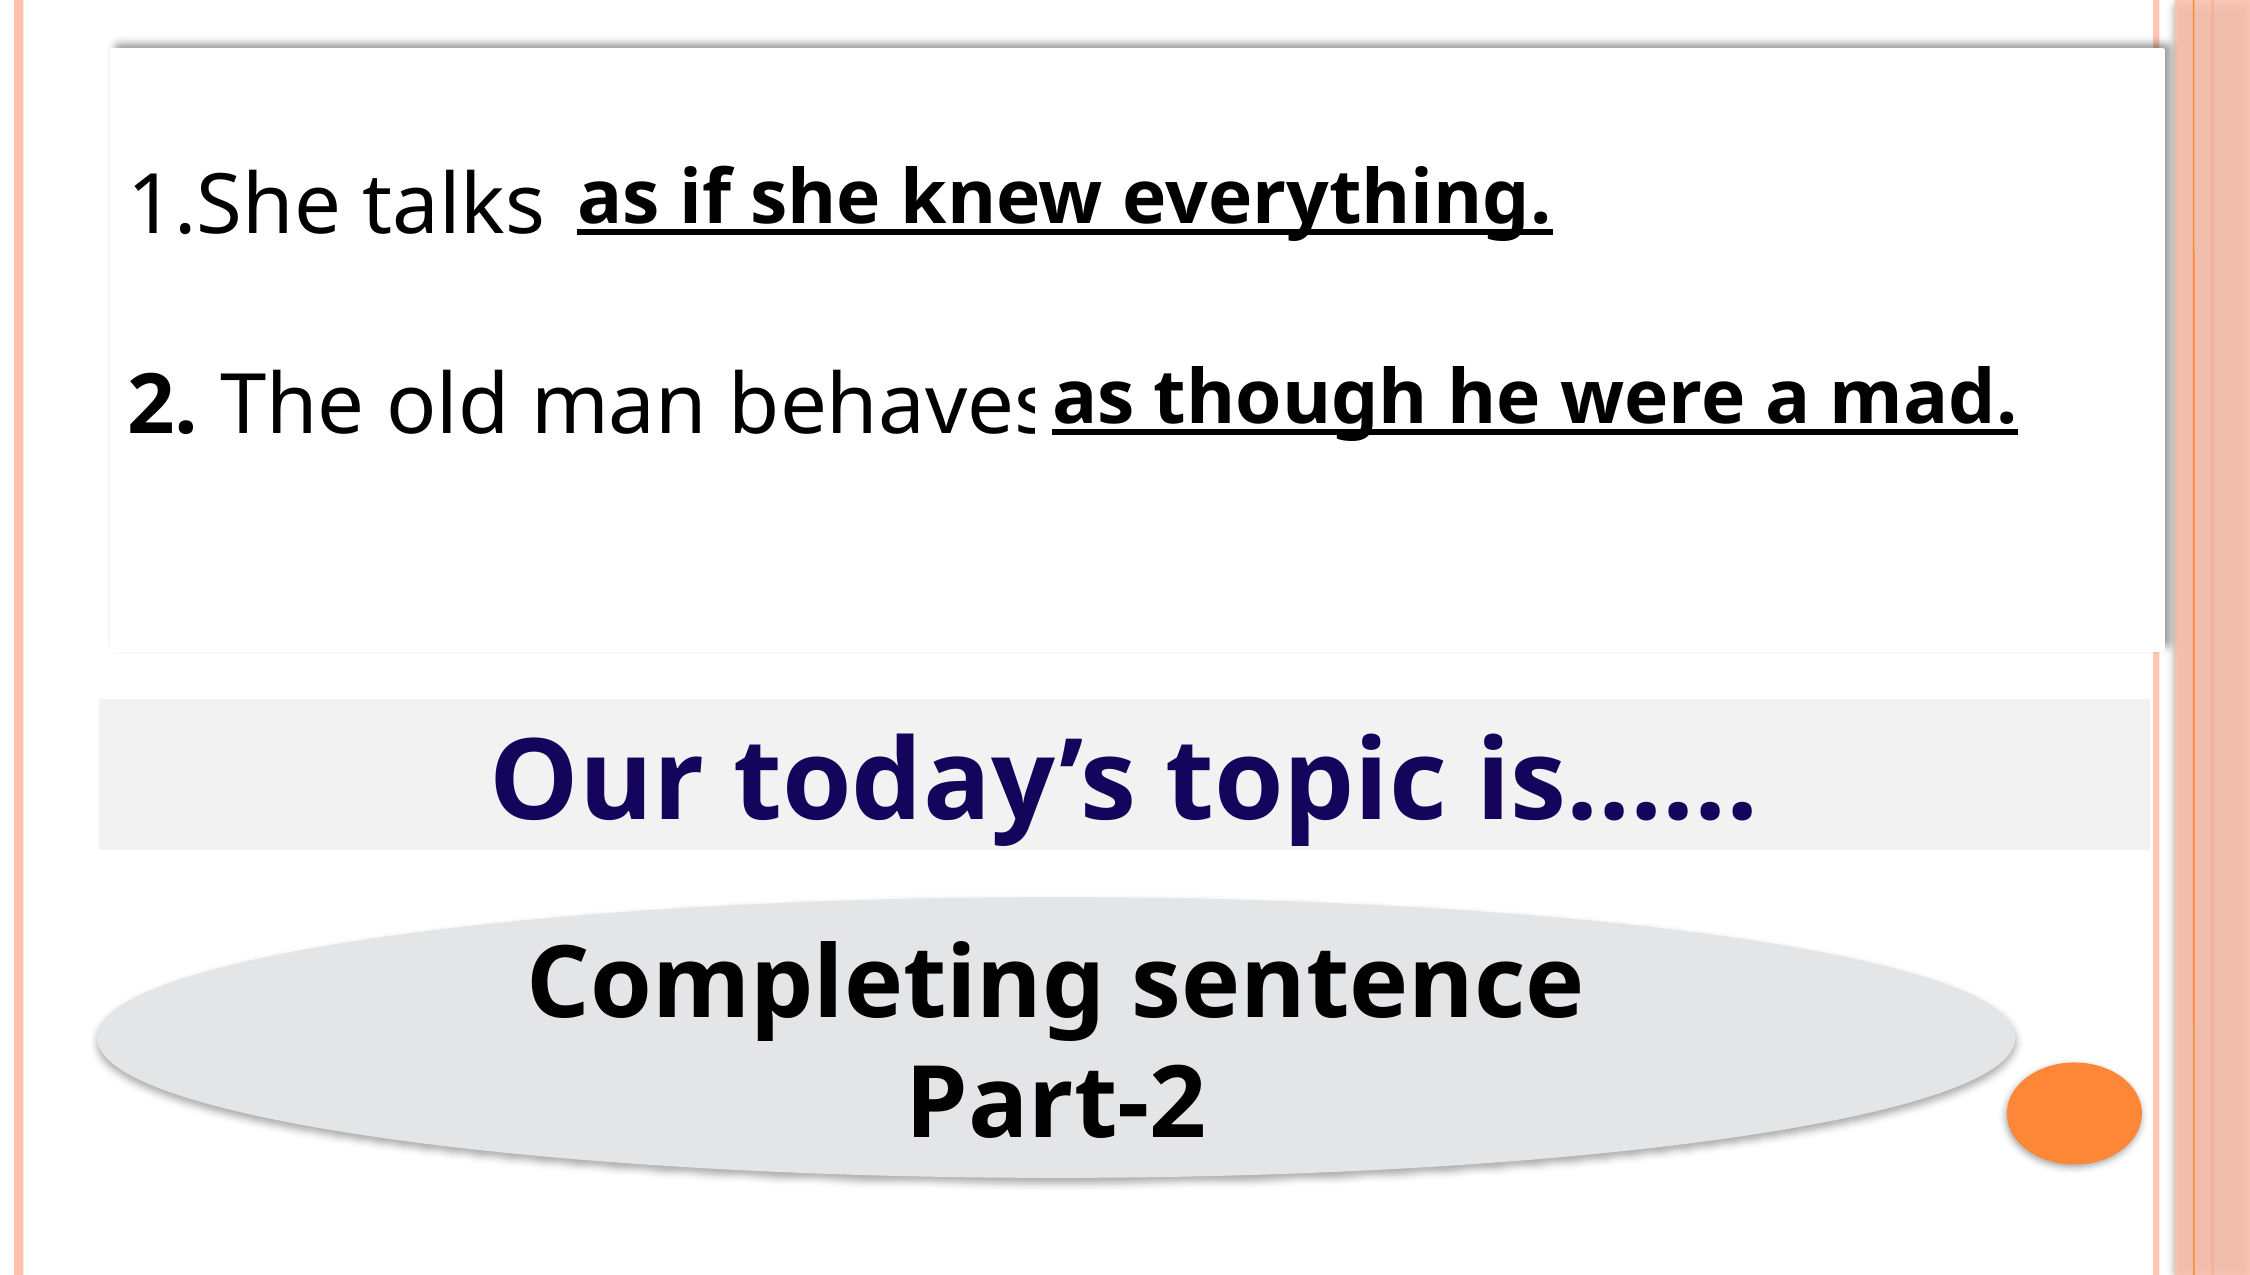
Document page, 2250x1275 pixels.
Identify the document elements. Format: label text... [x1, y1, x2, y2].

text_box as though he were a mad. [1035, 348, 2089, 440]
text_box 1.She talks 2. The old man behaves [110, 48, 2165, 652]
text_box as if she knew everything. [560, 148, 1965, 239]
text_box Completing sentence Part-2 [97, 897, 2016, 1178]
text_box Our today’s topic is…… [99, 699, 2150, 850]
